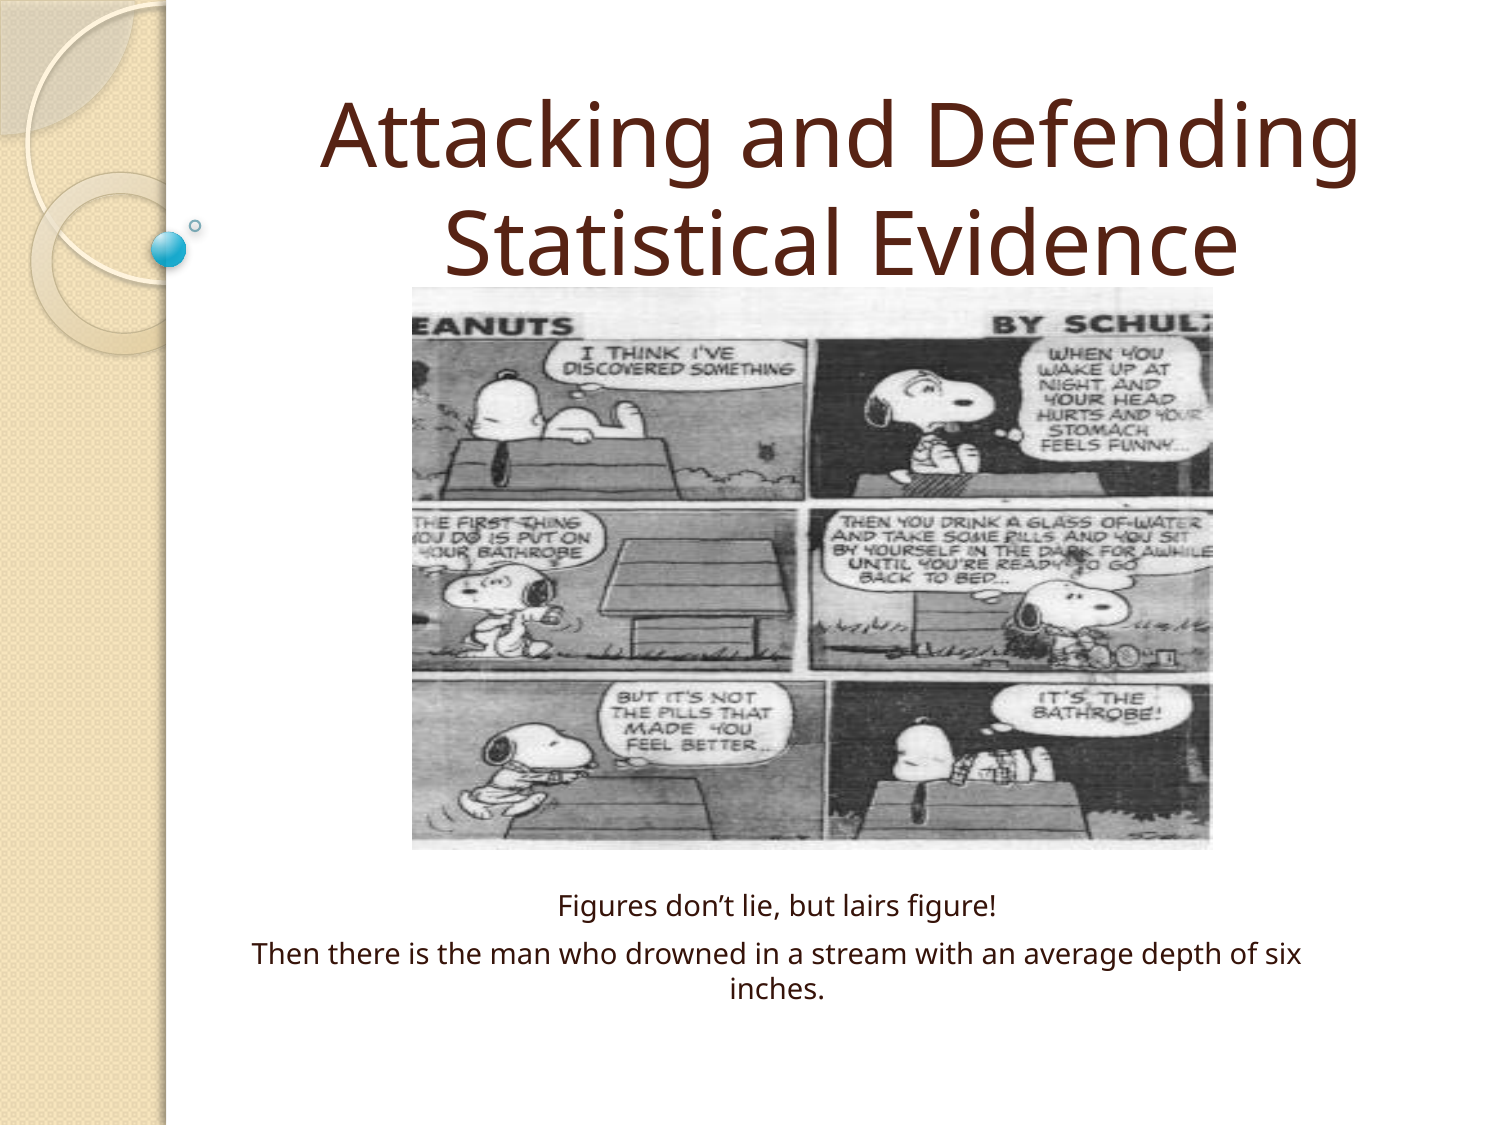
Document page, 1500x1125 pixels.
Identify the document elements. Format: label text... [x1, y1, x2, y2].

title Attacking and Defending Statistical Evidence [234, 59, 1450, 301]
subtitle Figures don’t lie, but lairs figure! Then there is the man who drowned in a stream with an average depth of six inches. [212, 887, 1338, 1038]
picture [412, 287, 1213, 851]
